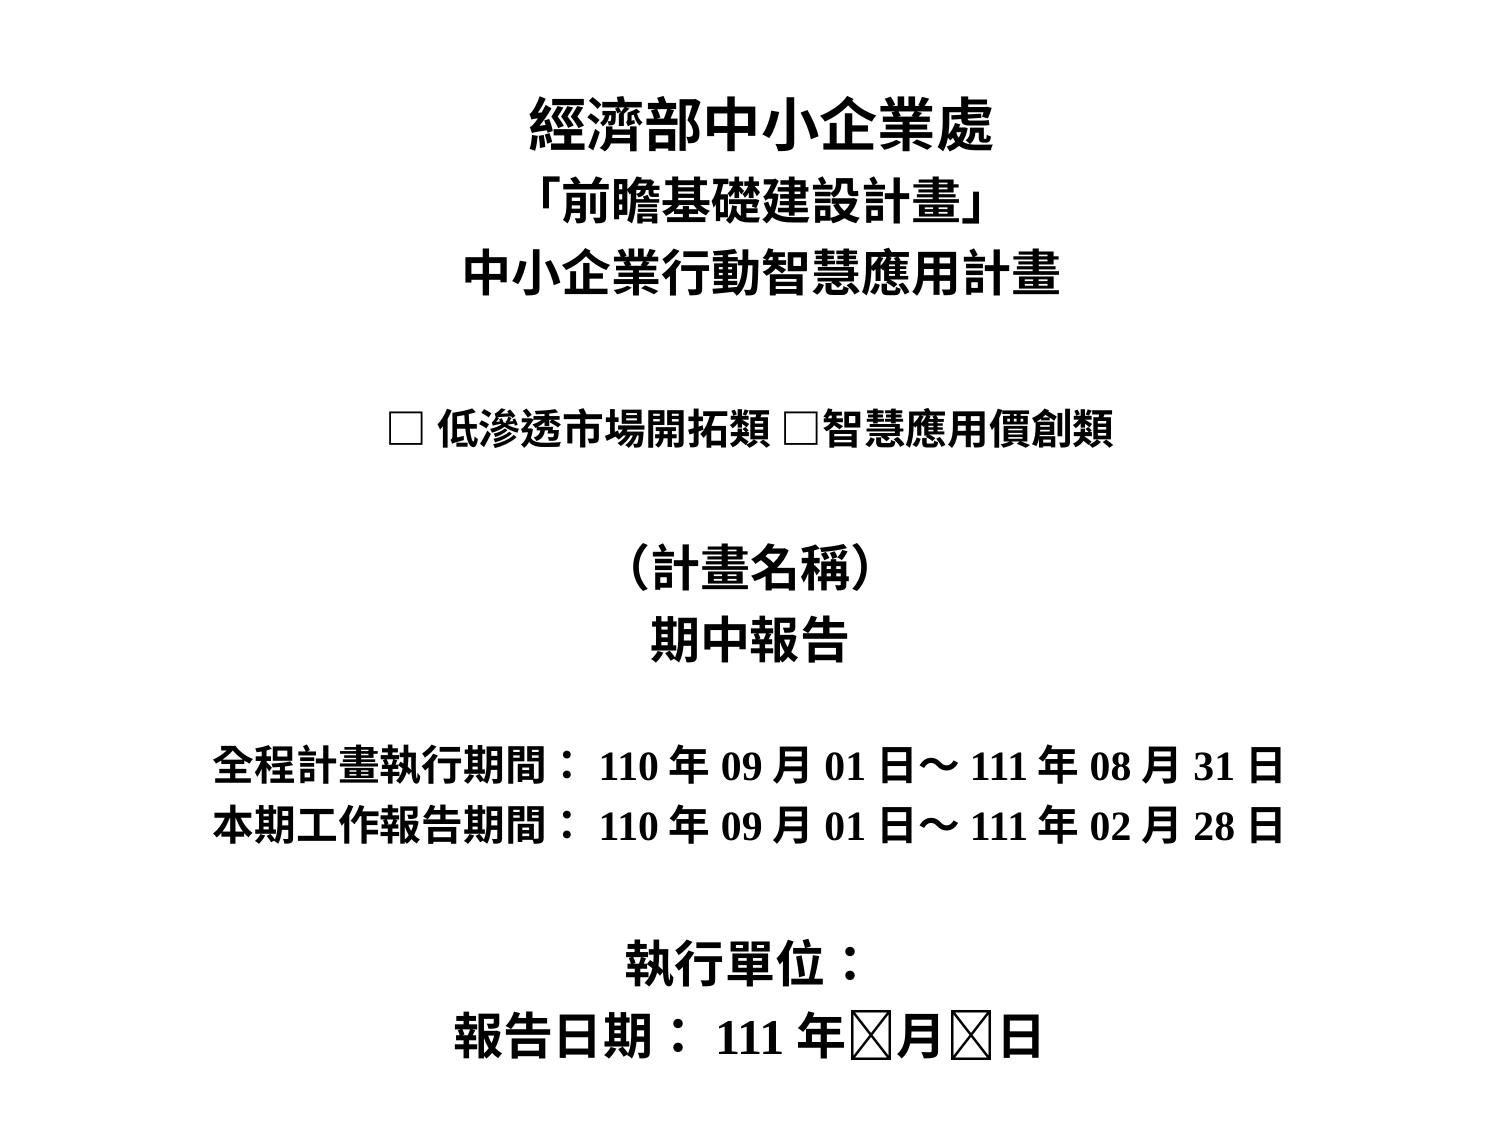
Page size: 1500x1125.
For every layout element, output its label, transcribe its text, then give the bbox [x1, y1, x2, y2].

text_box □低滲透市場開拓類 □智慧應用價創類 （計畫名稱） 期中報告 全程計畫執行期間：110年09月01日～111年08月31日 本期工作報告期間：110年09月01日～111年02月28日 執行單位： 報告日期：111年月日 [112, 385, 1388, 1072]
text_box 經濟部中小企業處 「前瞻基礎建設計畫」 中小企業行動智慧應用計畫 [123, 66, 1399, 309]
